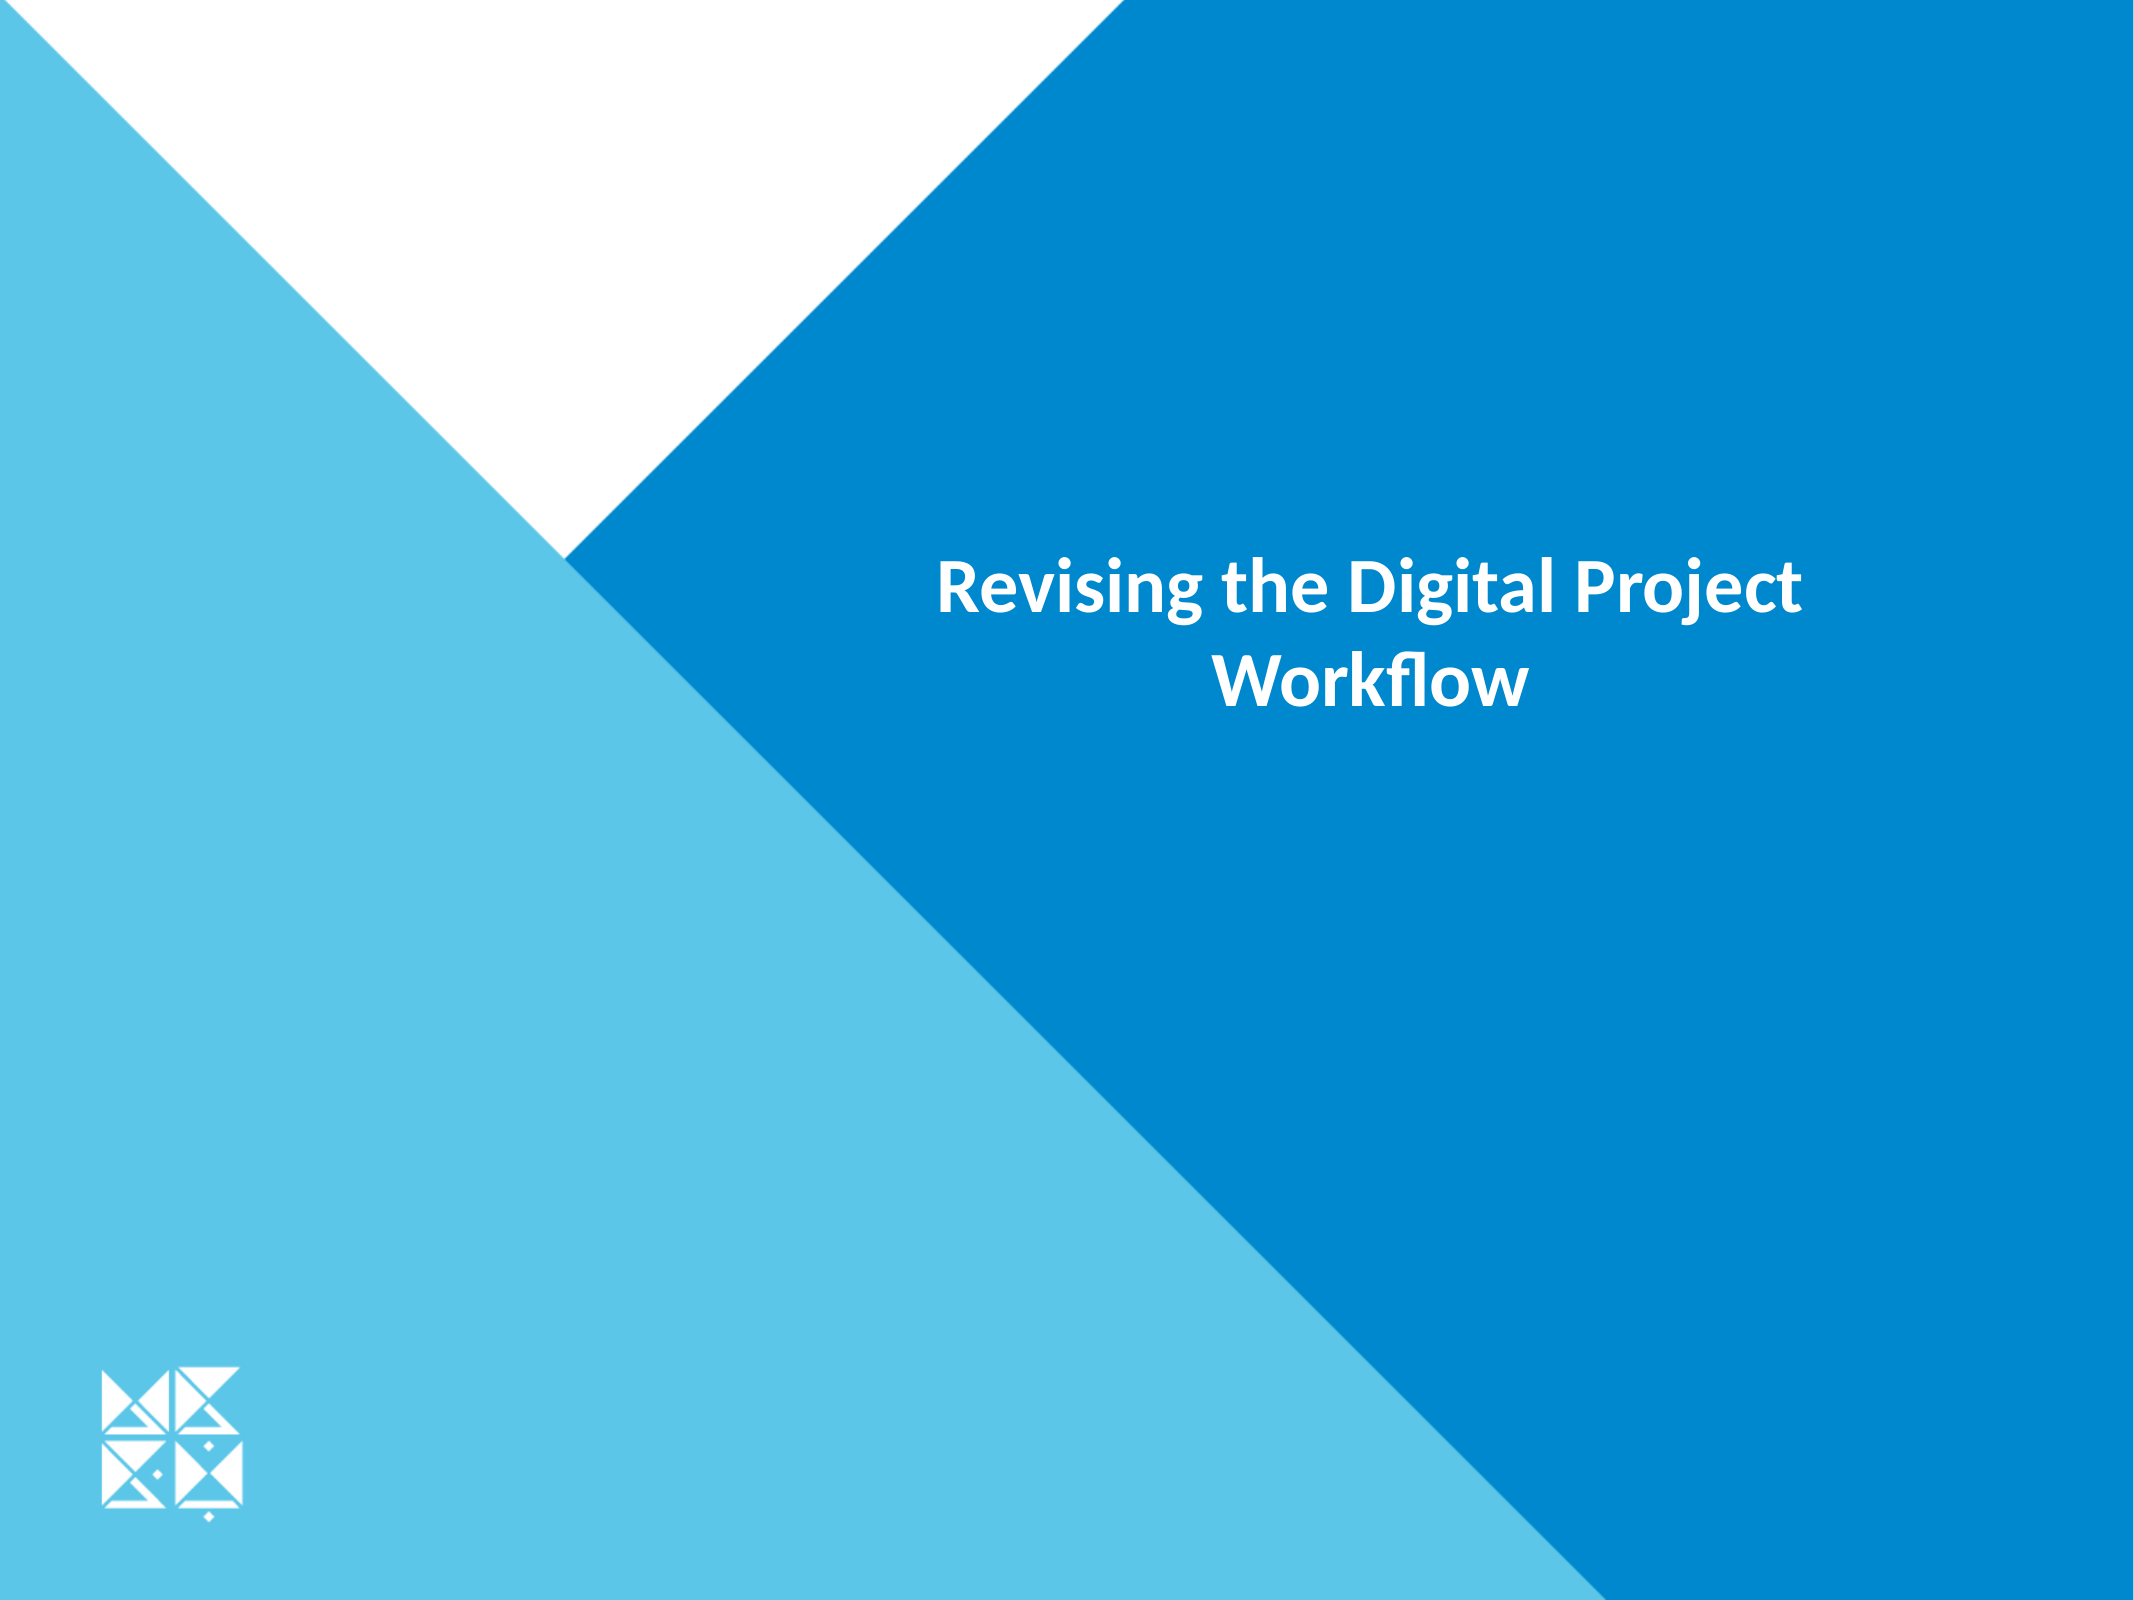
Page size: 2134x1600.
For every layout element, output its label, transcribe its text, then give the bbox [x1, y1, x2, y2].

title Revising the Digital Project Workflow [784, 524, 1958, 733]
picture [0, 0, 1605, 1600]
